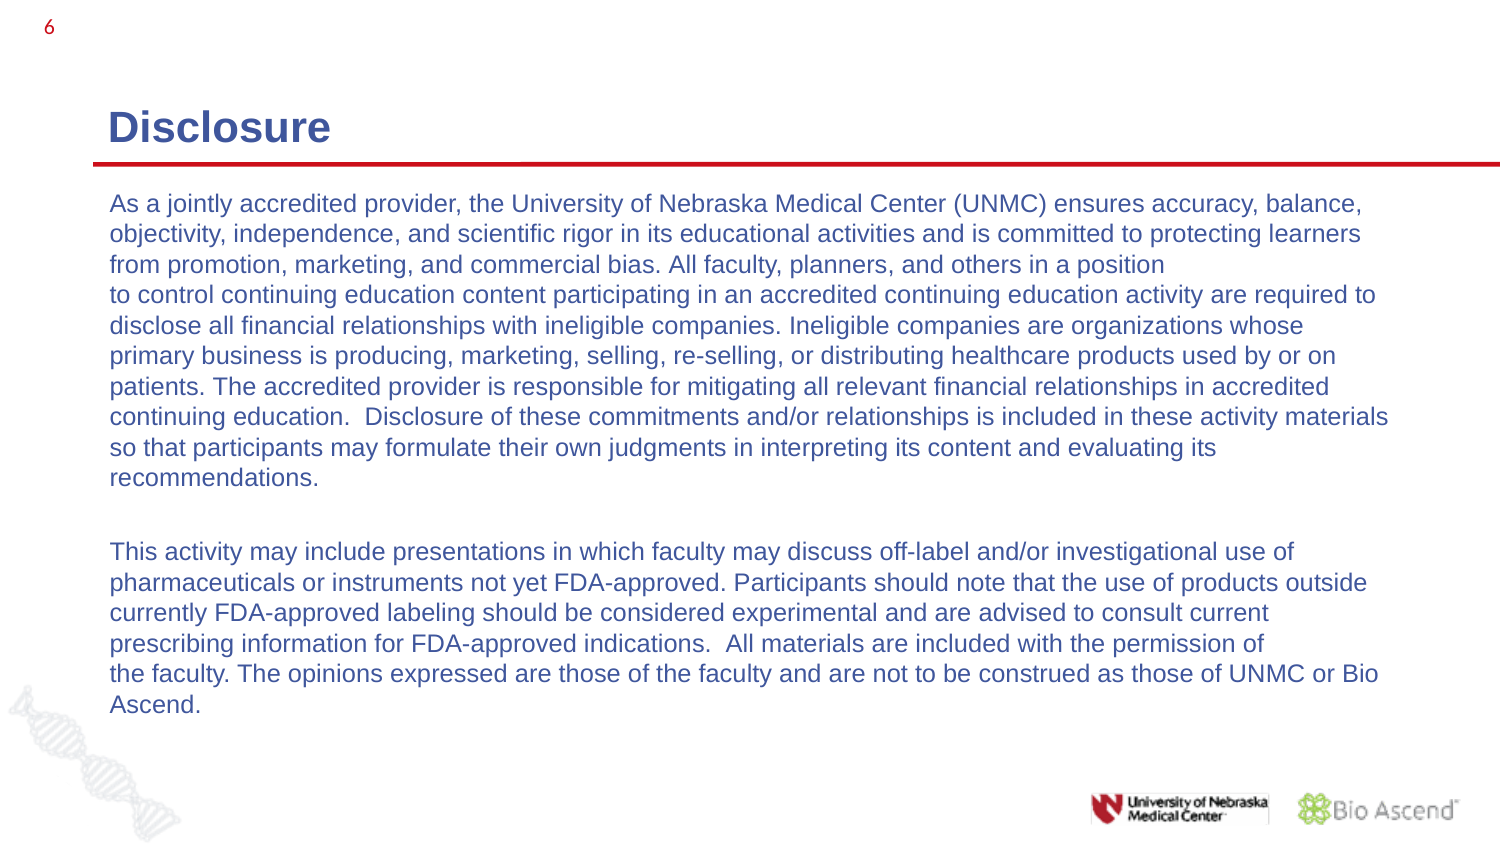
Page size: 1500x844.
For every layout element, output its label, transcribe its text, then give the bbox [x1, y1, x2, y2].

slide_number 6 [6, 8, 93, 44]
title Disclosure [92, 33, 1408, 160]
list As a jointly accredited provider, the University of Nebraska Medical Center (UNMC) ensures accuracy, balance, objectivity, independence, and scientific rigor in its educational activities and is committed to protecting learners from promotion, marketing, and commercial bias. All faculty, planners, and others in a position to control continuing education content participating in an accredited continuing education activity are required to disclose all financial relationships with ineligible companies. Ineligible companies are organizations whose primary business is producing, marketing, selling, re-selling, or distributing healthcare products used by or on patients. The accredited provider is responsible for mitigating all relevant financial relationships in accredited continuing education. Disclosure of these commitments and/or relationships is included in these activity materials so that participants may formulate their own judgments in interpreting its content and evaluating its recommendations. This activity may include presentations in which faculty may discuss off-label and/or investigational use of pharmaceuticals or instruments not yet FDA-approved. Participants should note that the use of products outside currently FDA-approved labeling should be considered experimental and are advised to consult current prescribing information for FDA-approved indications. All materials are included with the permission of the faculty. The opinions expressed are those of the faculty and are not to be construed as those of UNMC or Bio Ascend. [94, 179, 1410, 730]
picture [1079, 784, 1464, 828]
